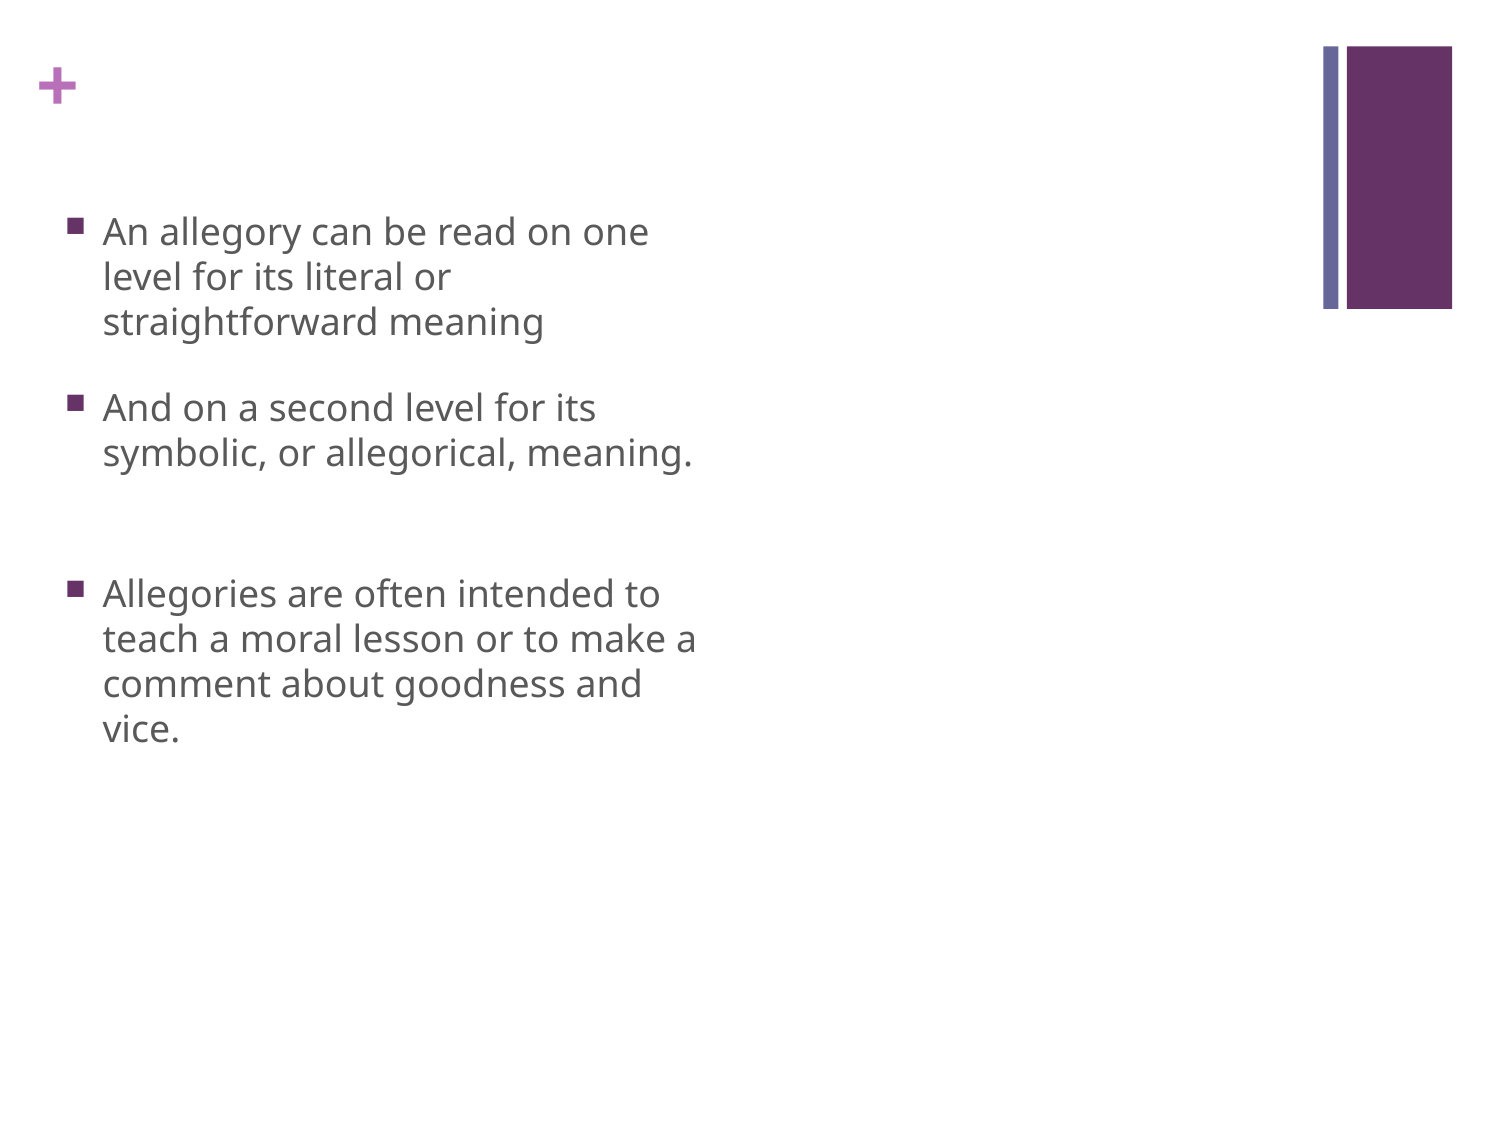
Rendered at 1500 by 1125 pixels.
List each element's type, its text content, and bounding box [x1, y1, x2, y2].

list Allegories are often intended to teach a moral lesson or to make a comment about goodness and vice. [50, 562, 738, 1125]
list An allegory can be read on one level for its literal or straightforward meaning And on a second level for its symbolic, or allegorical, meaning. [50, 200, 738, 562]
